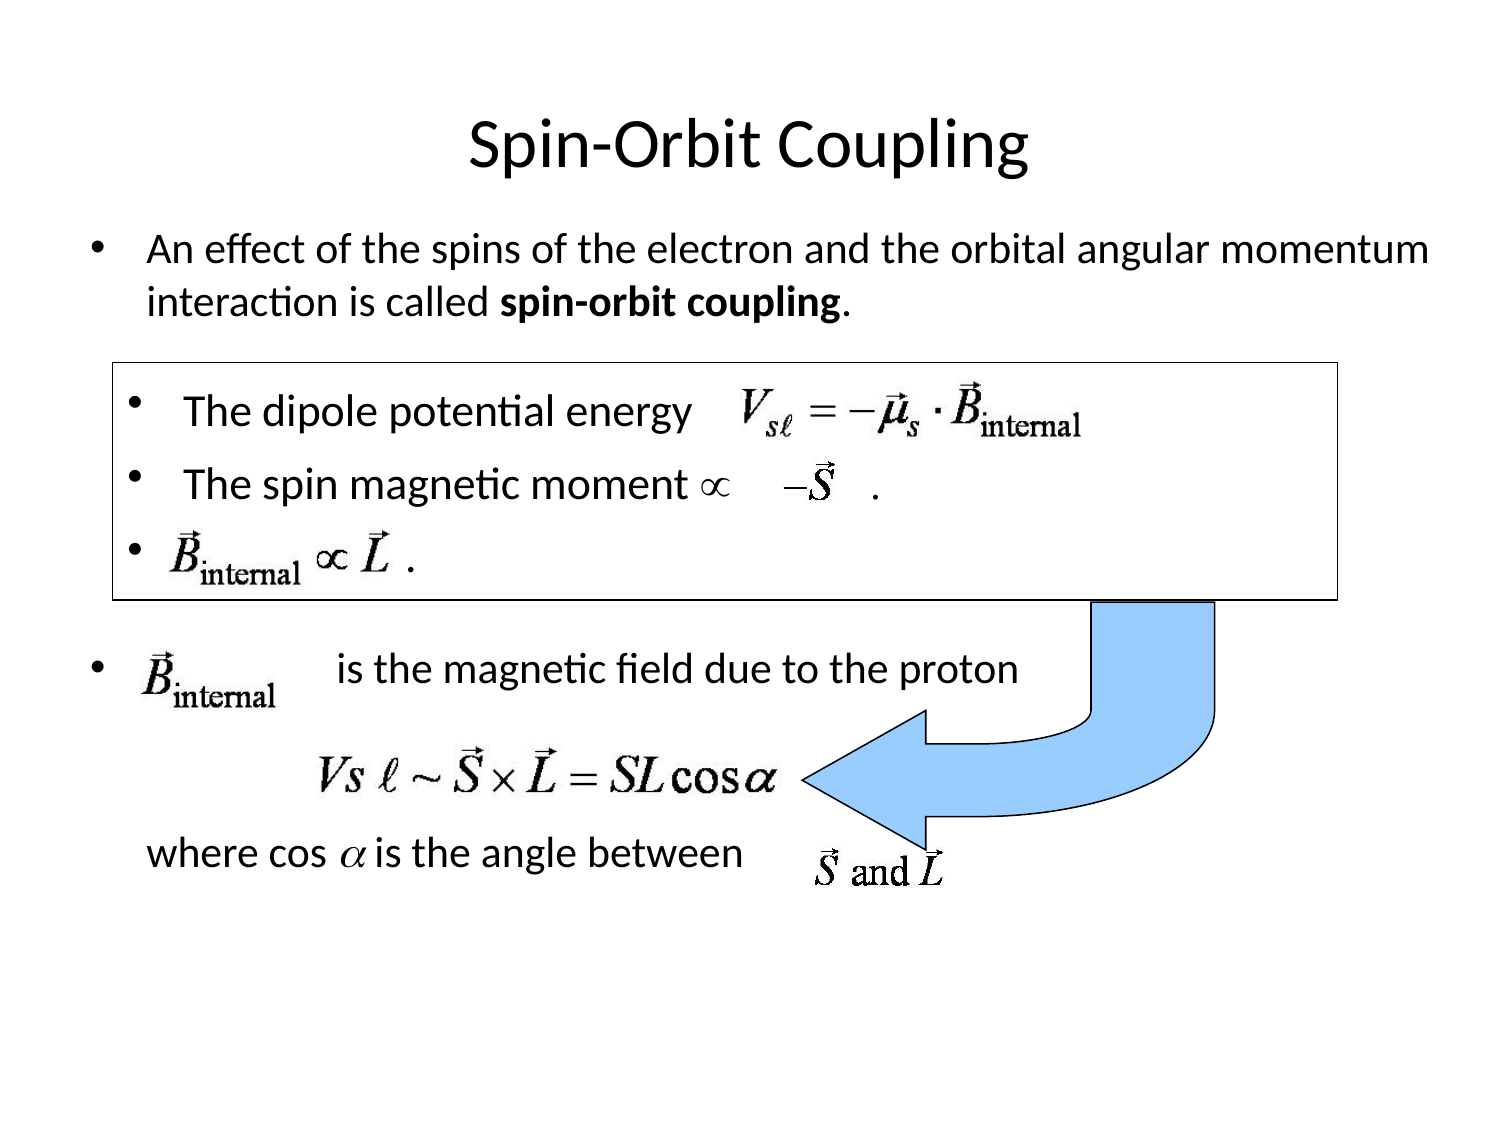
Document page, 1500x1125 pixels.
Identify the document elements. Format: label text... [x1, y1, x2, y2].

title Spin-Orbit Coupling [75, 45, 1425, 212]
picture [168, 526, 393, 589]
picture [740, 378, 1083, 441]
list An effect of the spins of the electron and the orbital angular momentum interaction is called spin-orbit coupling. is the magnetic field due to the proton where cos a is the angle between [75, 212, 1500, 951]
picture [317, 742, 783, 807]
text_box The dipole potential energy The spin magnetic moment µ . . [112, 362, 1338, 600]
picture [780, 458, 836, 504]
picture [140, 648, 279, 712]
text_box [802, 602, 1215, 844]
picture [812, 845, 945, 888]
